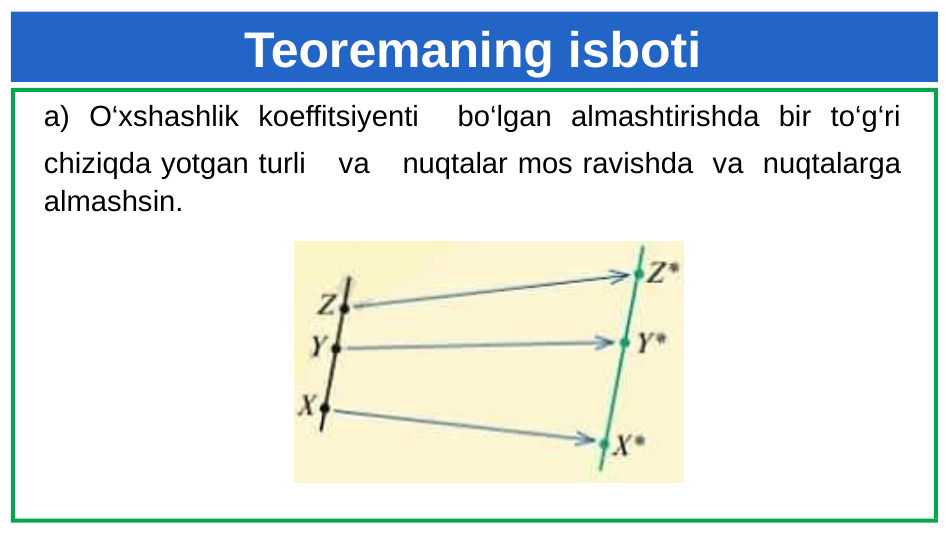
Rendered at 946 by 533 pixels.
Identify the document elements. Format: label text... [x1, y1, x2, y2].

text_box [47, 107, 898, 301]
picture [294, 240, 684, 483]
title Teoremaning isboti [10, 15, 936, 107]
